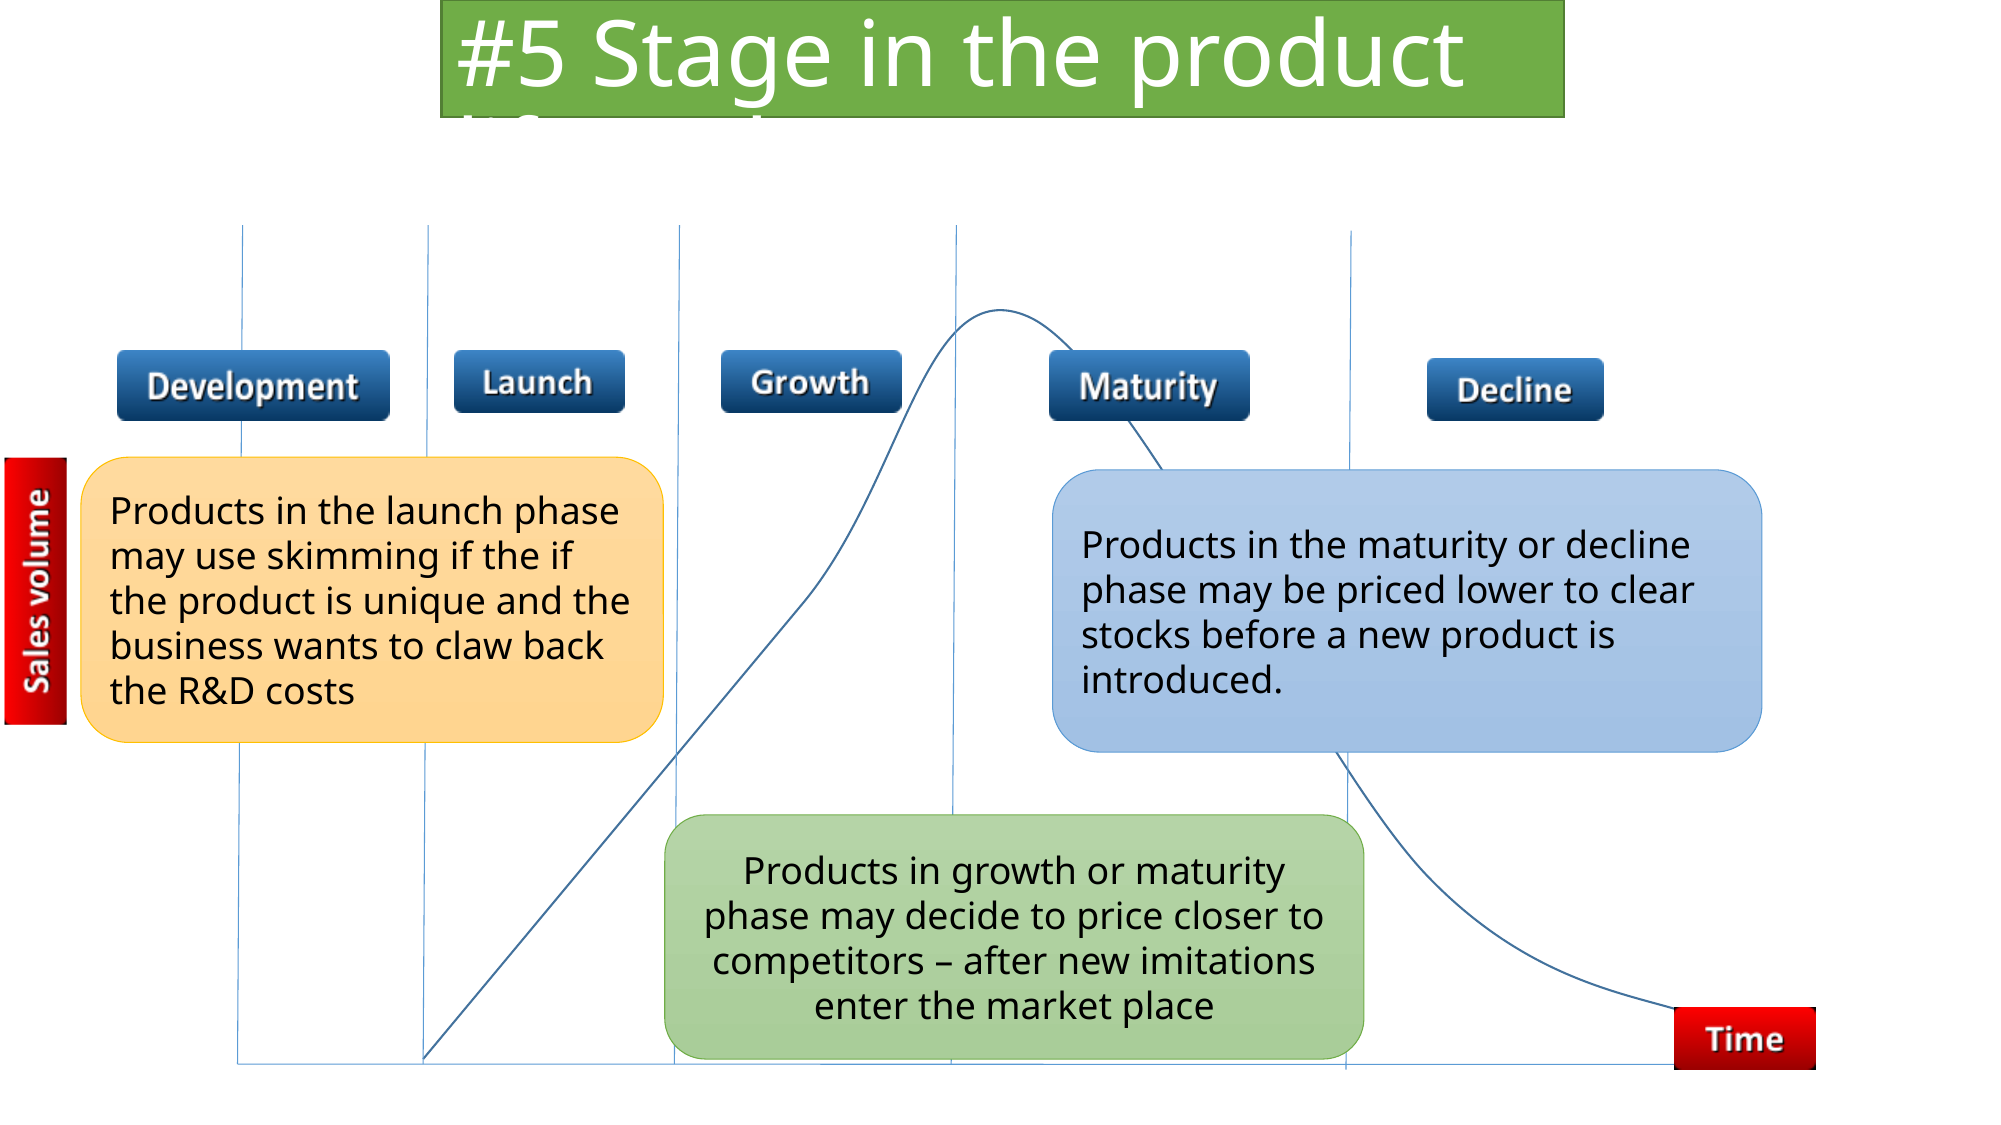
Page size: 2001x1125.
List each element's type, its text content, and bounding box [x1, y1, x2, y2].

picture [1674, 1007, 1816, 1070]
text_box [80, 225, 1762, 1070]
text_box #5 Stage in the product life cycle [440, 0, 1565, 118]
picture [0, 458, 170, 724]
